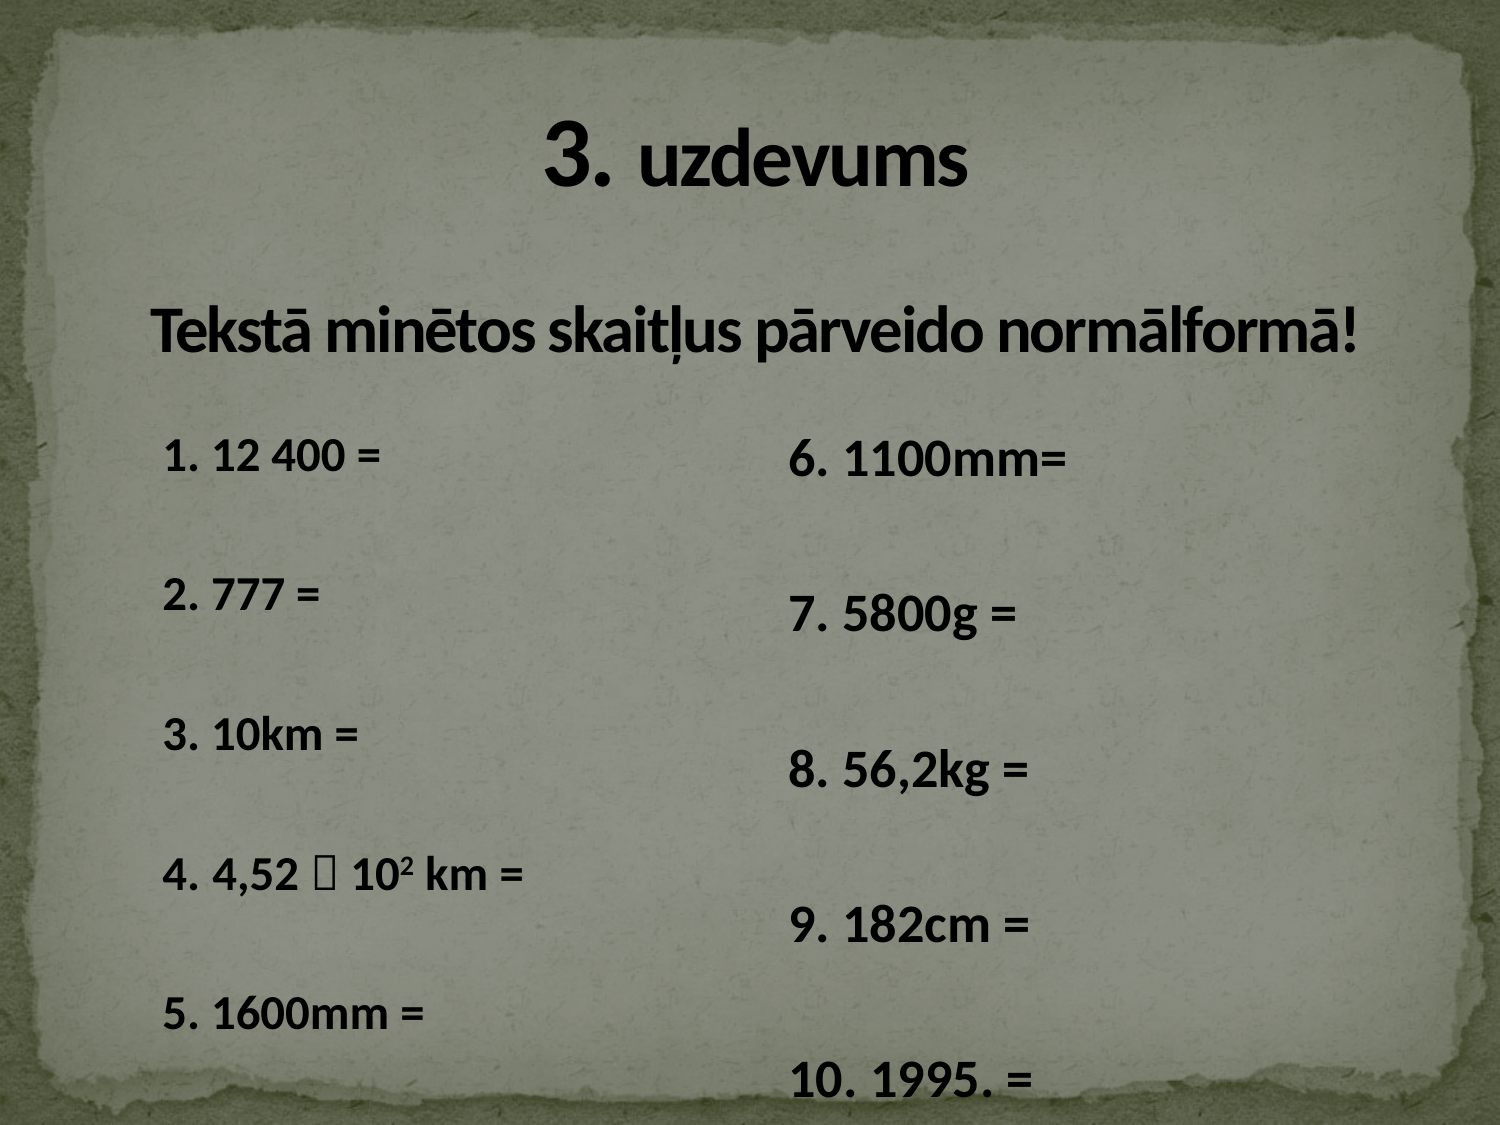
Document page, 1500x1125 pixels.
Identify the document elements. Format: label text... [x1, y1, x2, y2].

list 1. 12 400 = 2. 777 = 3. 10km = 4. 4,52  102 km = 5. 1600mm = [147, 414, 773, 1122]
list 6. 1100mm= 7. 5800g = 8. 56,2kg = 9. 182cm = 10. 1995. = [773, 414, 1441, 1122]
title 3. uzdevums Tekstā minētos skaitļus pārveido normālformā! [41, 54, 1471, 374]
